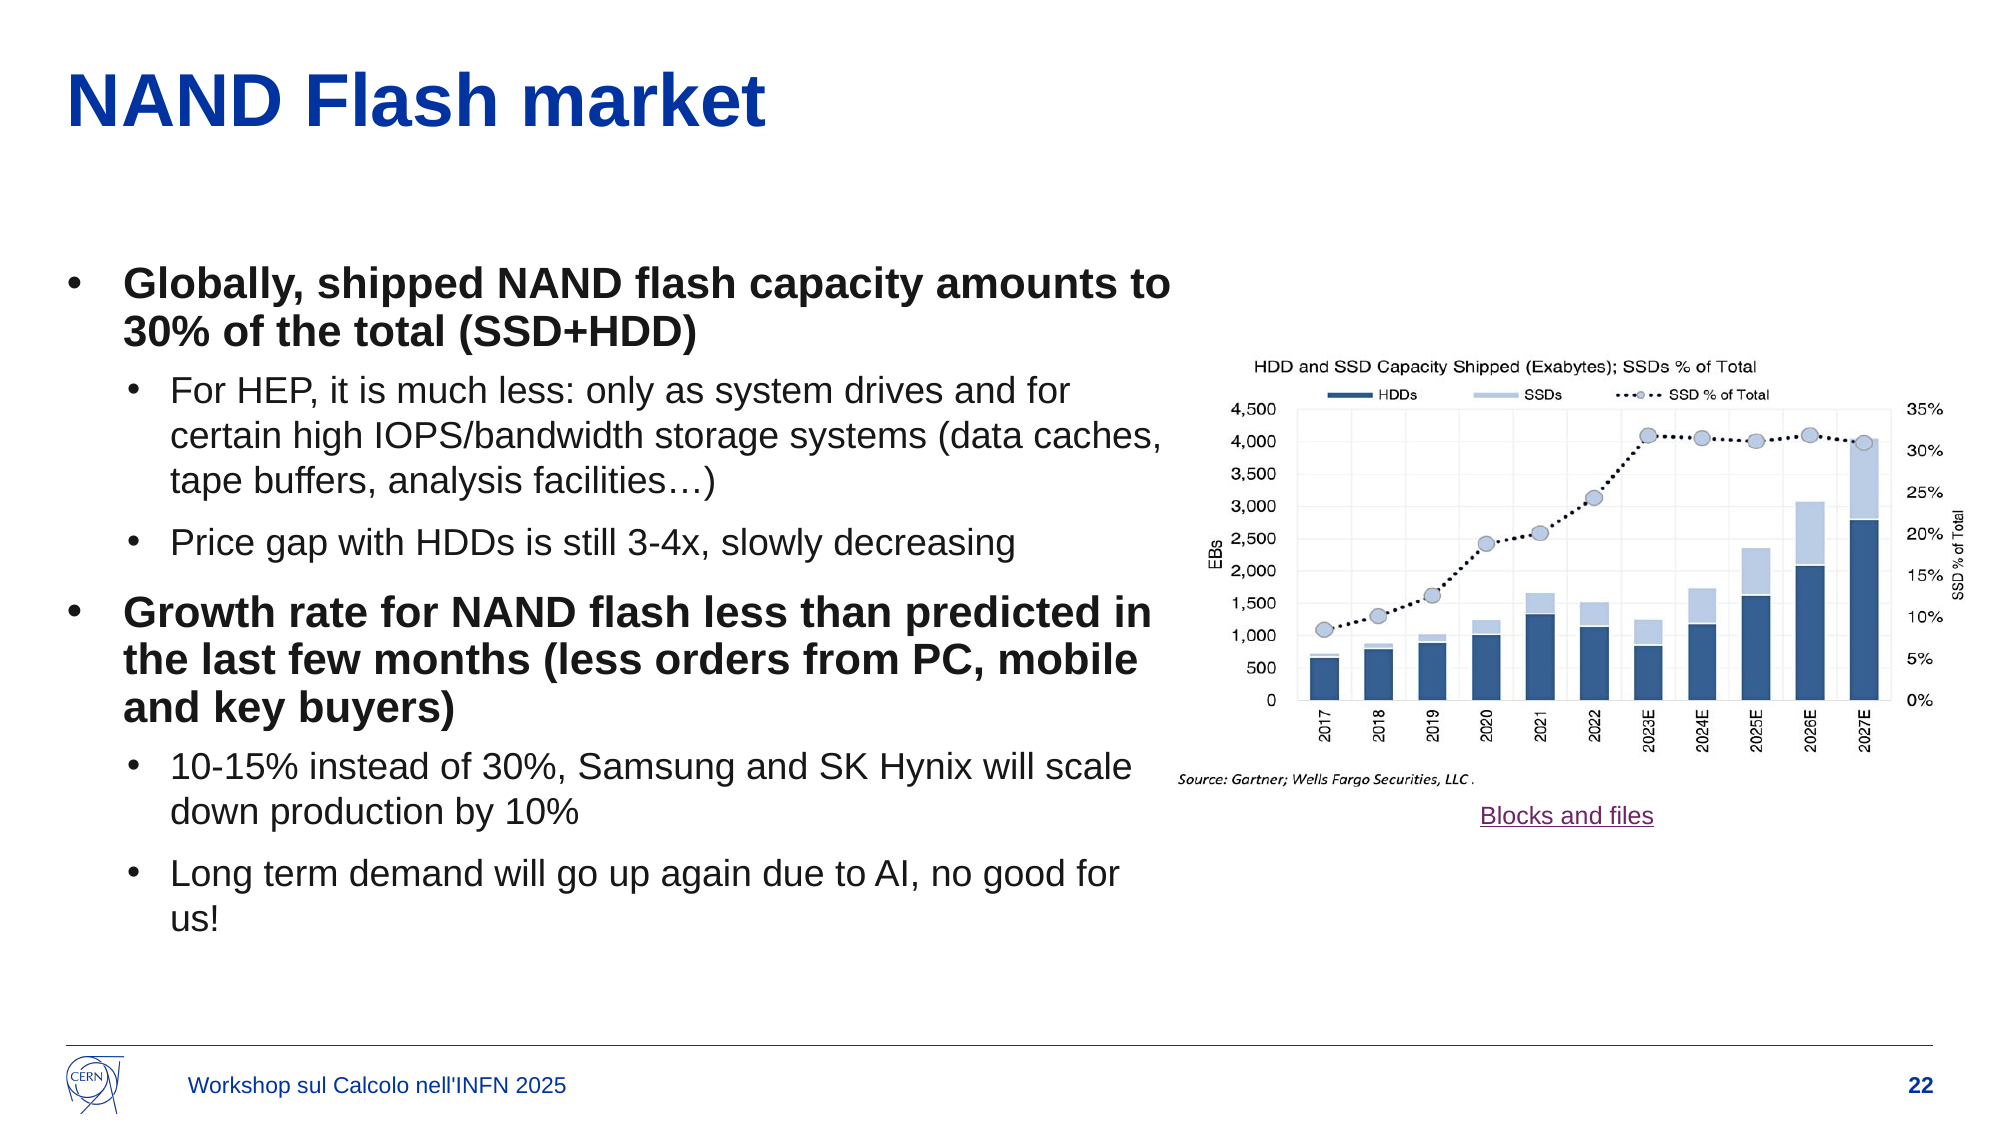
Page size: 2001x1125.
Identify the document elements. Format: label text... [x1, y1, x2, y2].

text_box Blocks and files [1480, 800, 1655, 830]
slide_number 22 [1822, 1053, 1934, 1114]
footer Workshop sul Calcolo nell'INFN 2025 [187, 1053, 1302, 1114]
picture [1163, 348, 1972, 800]
list Globally, shipped NAND flash capacity amounts to 30% of the total (SSD+HDD) For HEP, it is much less: only as system drives and for certain high IOPS/bandwidth storage systems (data caches, tape buffers, analysis facilities…) Price gap with HDDs is still 3-4x, slowly decreasing Growth rate for NAND flash less than predicted in the last few months (less orders from PC, mobile and key buyers) 10-15% instead of 30%, Samsung and SK Hynix will scale down production by 10% Long term demand will go up again due to AI, no good for us! [66, 261, 1181, 1018]
title NAND Flash market [66, 61, 1933, 237]
